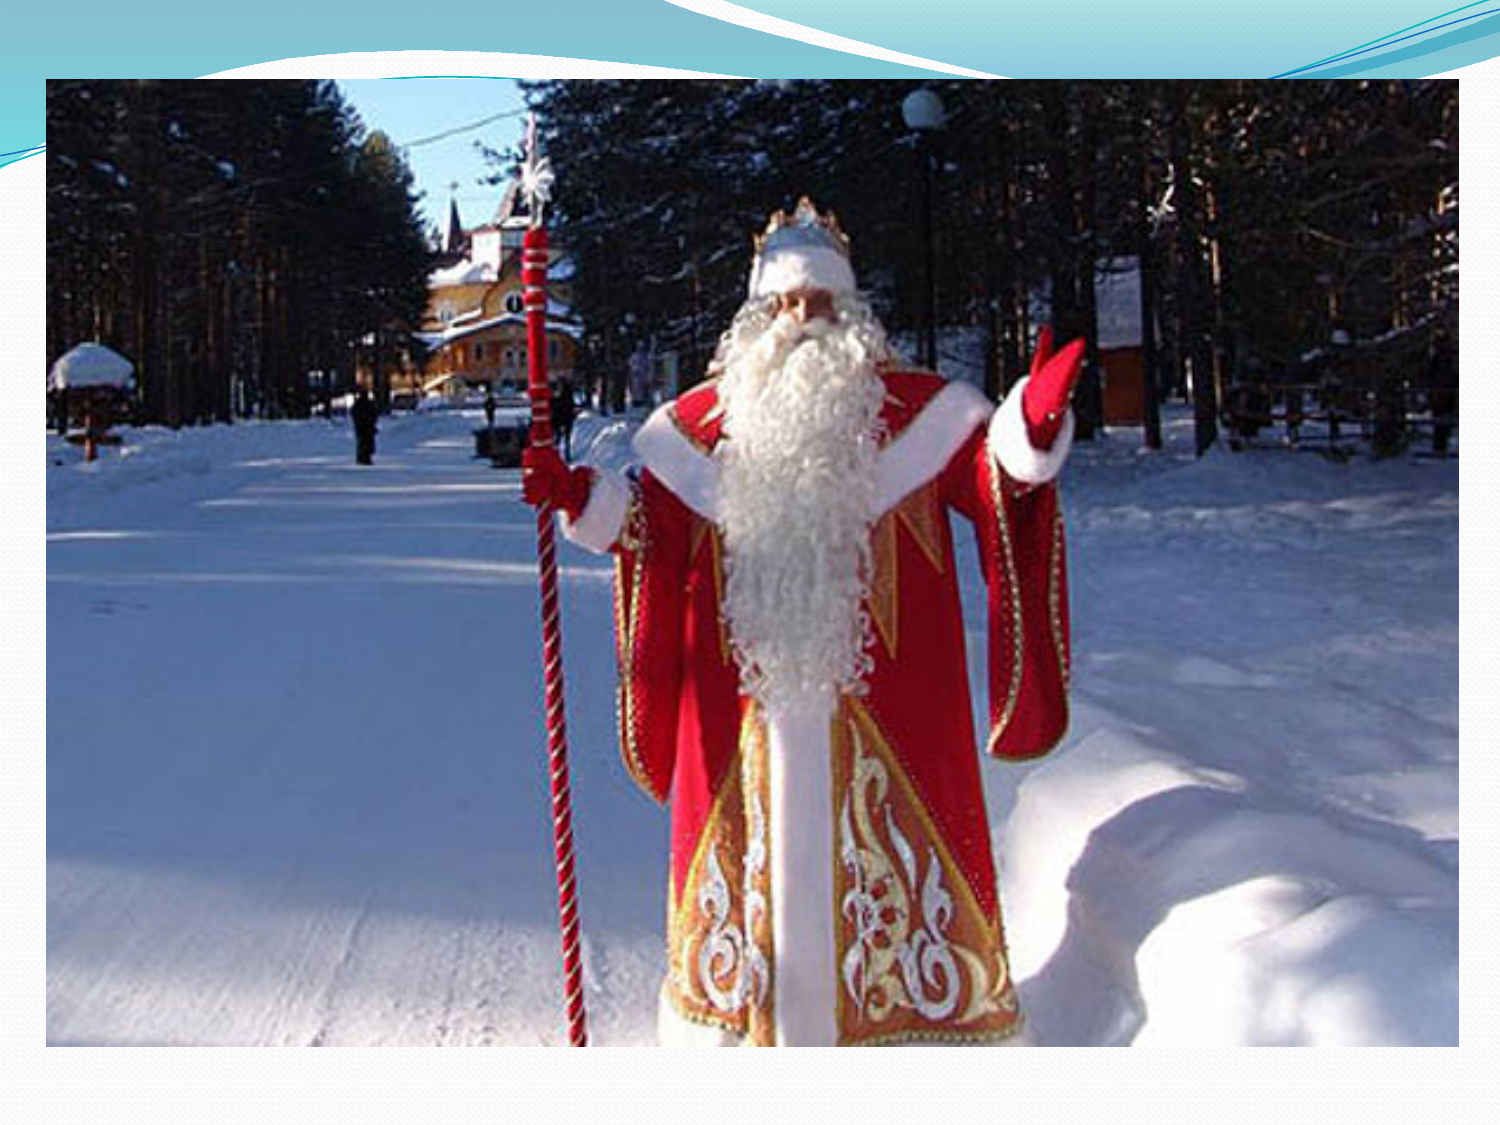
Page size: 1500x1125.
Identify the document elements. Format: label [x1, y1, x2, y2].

list [45, 79, 1459, 1048]
